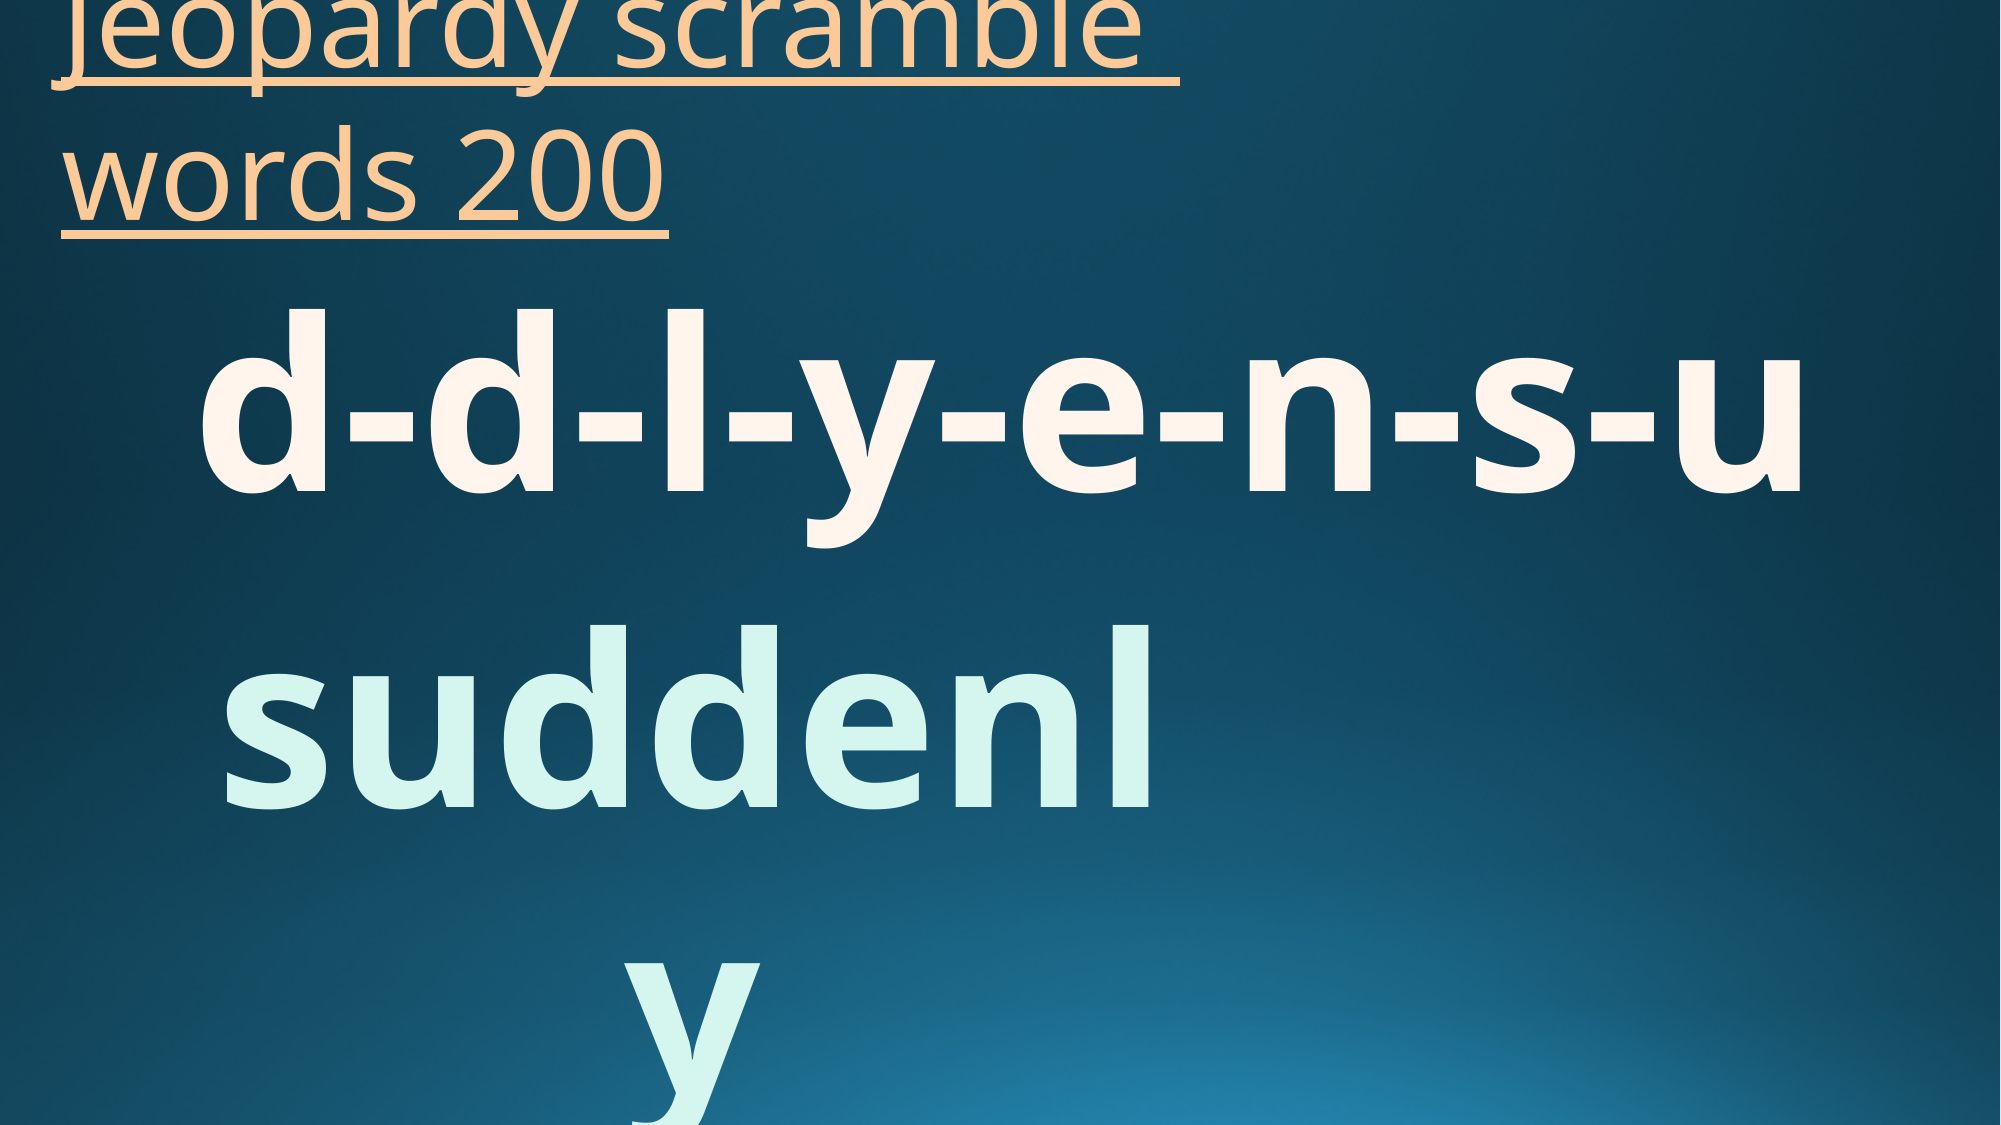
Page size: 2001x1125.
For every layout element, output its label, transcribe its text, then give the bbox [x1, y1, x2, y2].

picture [0, 0, 2001, 1125]
text_box d-d-l-y-e-n-s-u [0, 196, 1965, 557]
text_box suddenly [179, 560, 1206, 1125]
title Jeopardy scramble words 200 [46, 23, 1733, 173]
